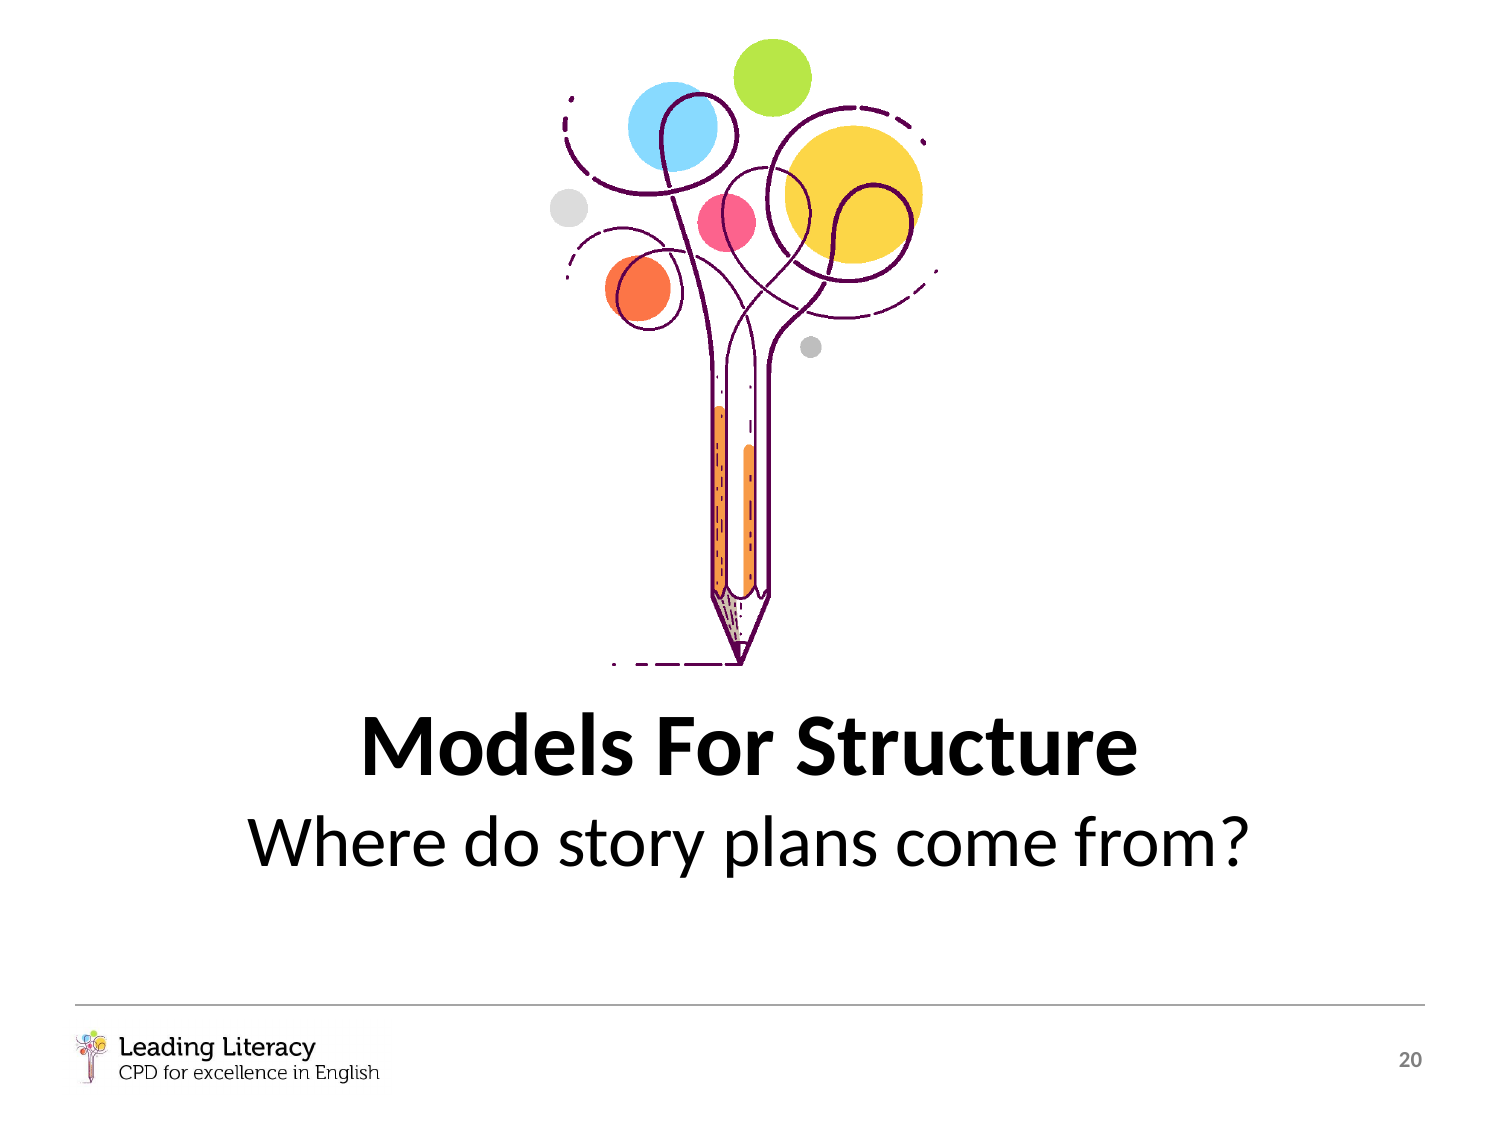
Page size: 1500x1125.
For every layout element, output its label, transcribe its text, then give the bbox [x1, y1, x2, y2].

picture [494, 30, 1006, 740]
picture [62, 1019, 392, 1095]
text_box Models For Structure Where do story plans come from? [166, 674, 1333, 976]
